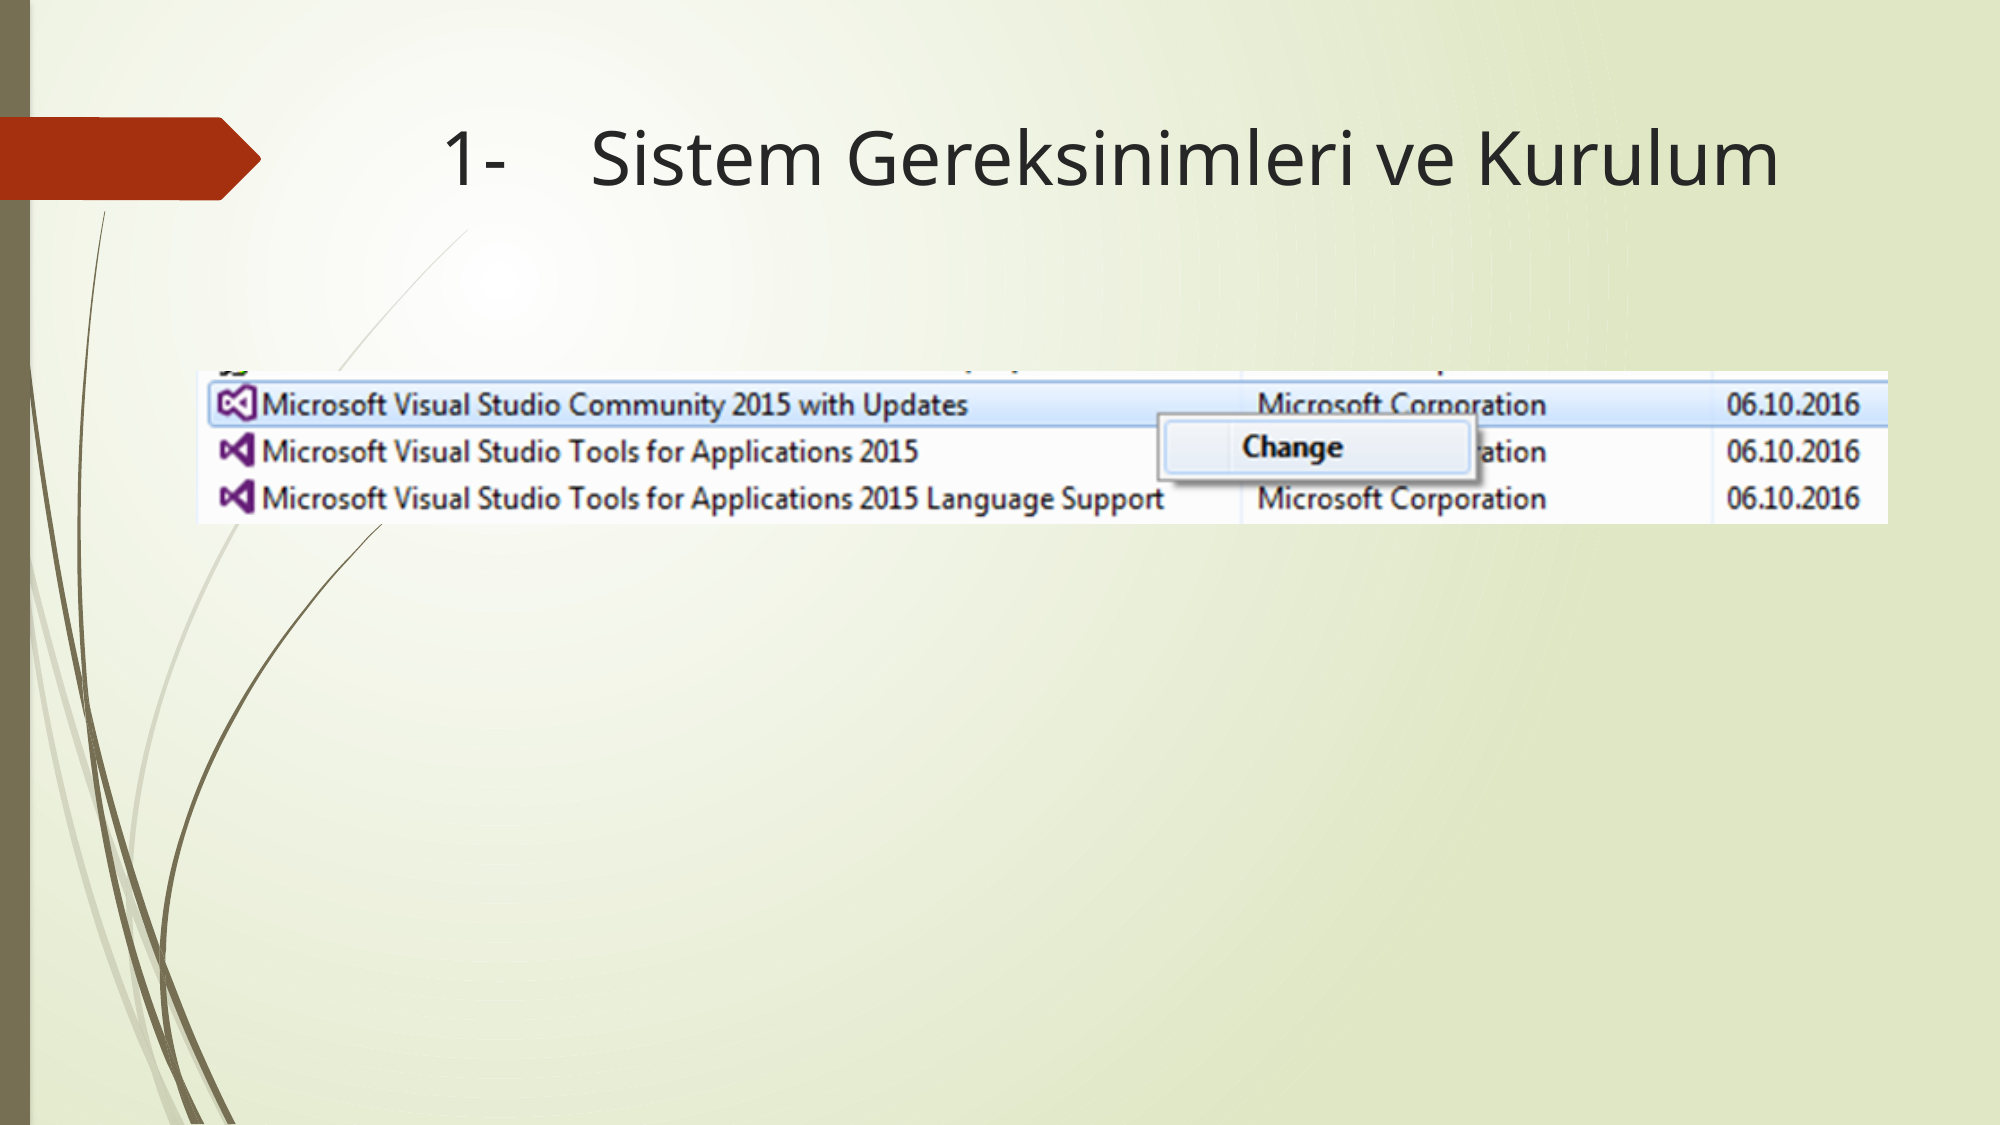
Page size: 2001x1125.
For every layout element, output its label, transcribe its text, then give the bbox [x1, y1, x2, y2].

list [195, 370, 1888, 524]
title 1- Sistem Gereksinimleri ve Kurulum [425, 102, 1888, 313]
